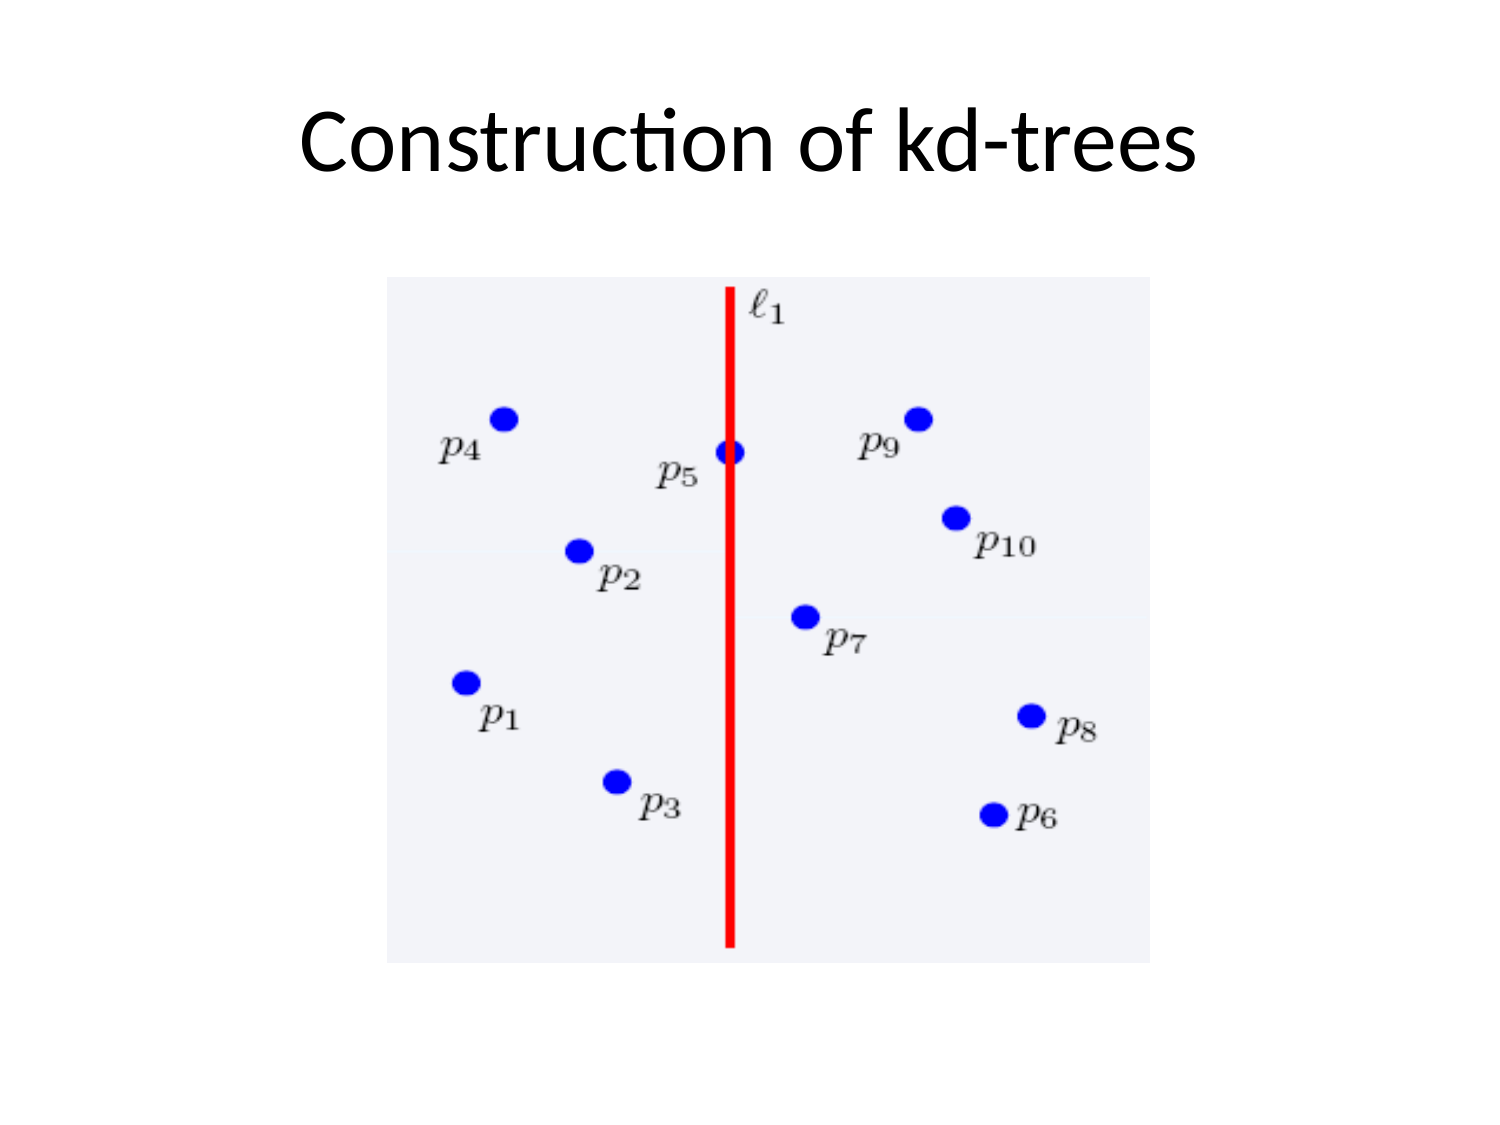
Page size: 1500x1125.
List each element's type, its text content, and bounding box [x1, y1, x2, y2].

picture [387, 276, 1151, 963]
title Construction of kd-trees [74, 20, 1425, 257]
